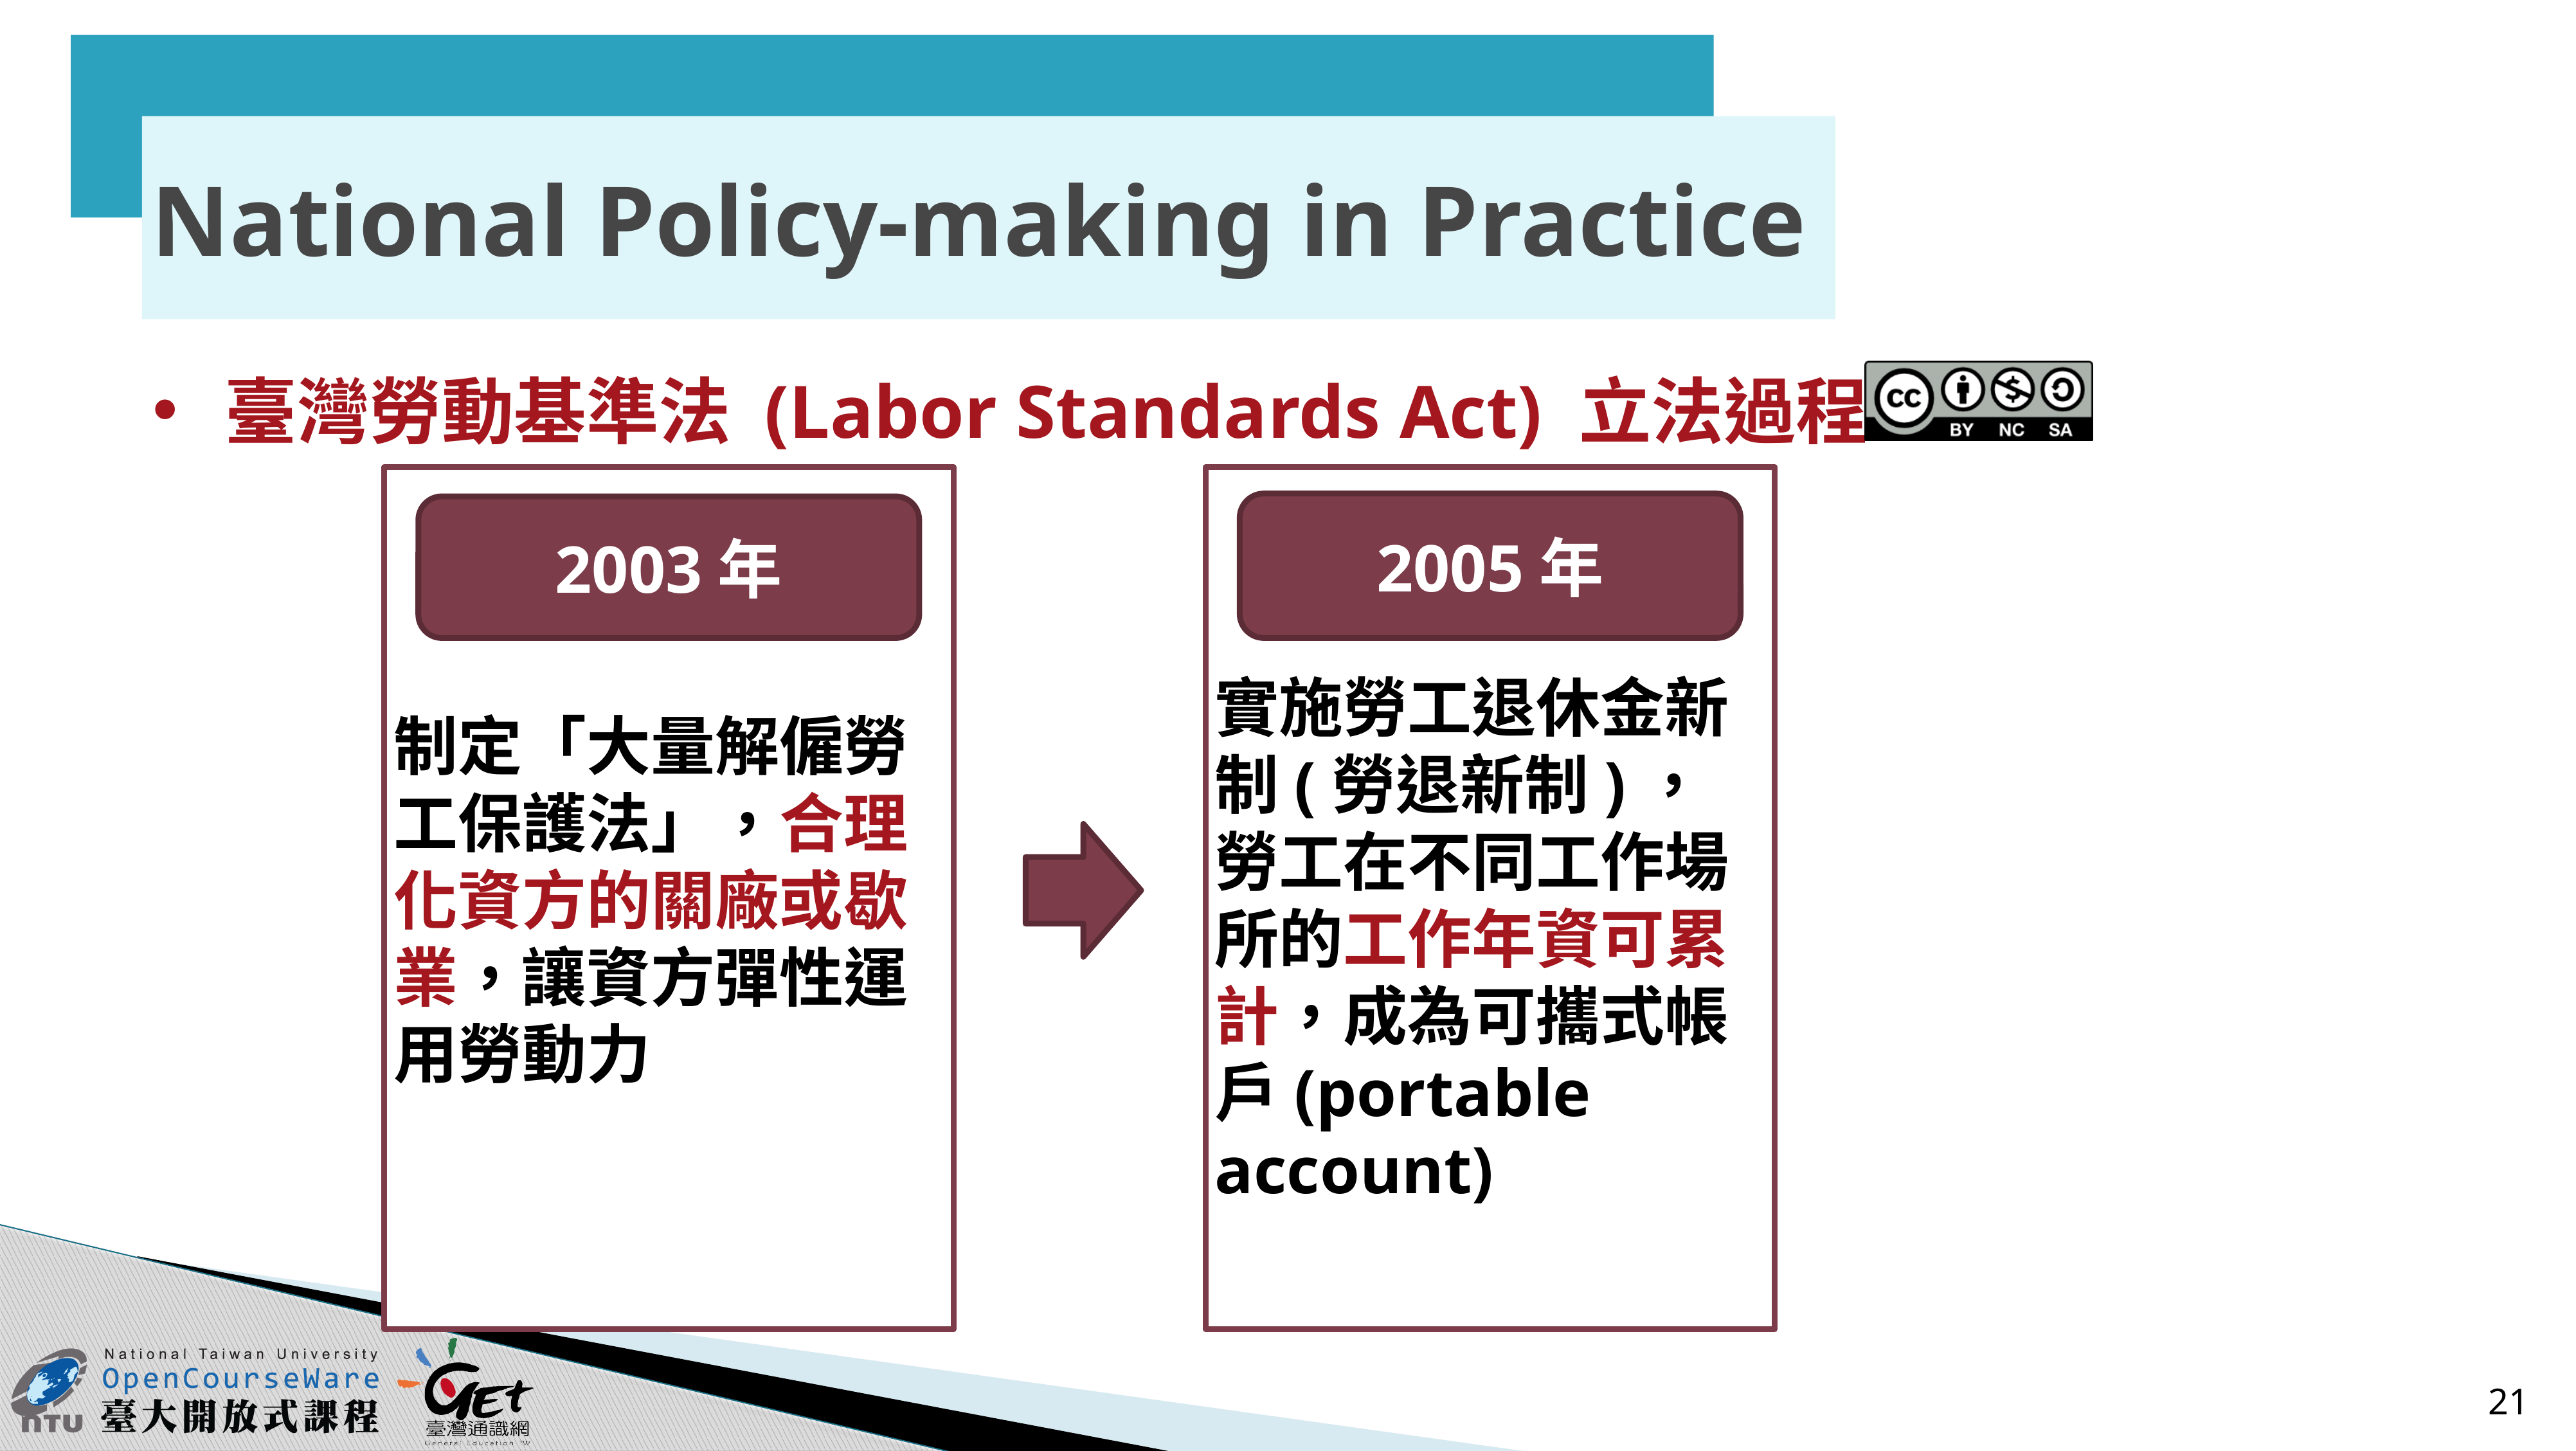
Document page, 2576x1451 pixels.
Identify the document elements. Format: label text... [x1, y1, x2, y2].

title National Policy-making in Practice [141, 116, 1835, 320]
picture [0, 1328, 544, 1451]
text_box [1022, 821, 1144, 960]
text_box 制定「大量解僱勞工保護法」，合理化資方的關廠或歇業，讓資方彈性運用勞動力 [381, 464, 957, 1332]
text_box 臺灣勞動基準法 (Labor Standards Act) 立法過程 [143, 361, 1911, 457]
slide_number 21 [2435, 1355, 2539, 1433]
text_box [1205, 467, 1776, 1329]
text_box 2003年 [415, 493, 923, 641]
picture [1864, 360, 2093, 441]
